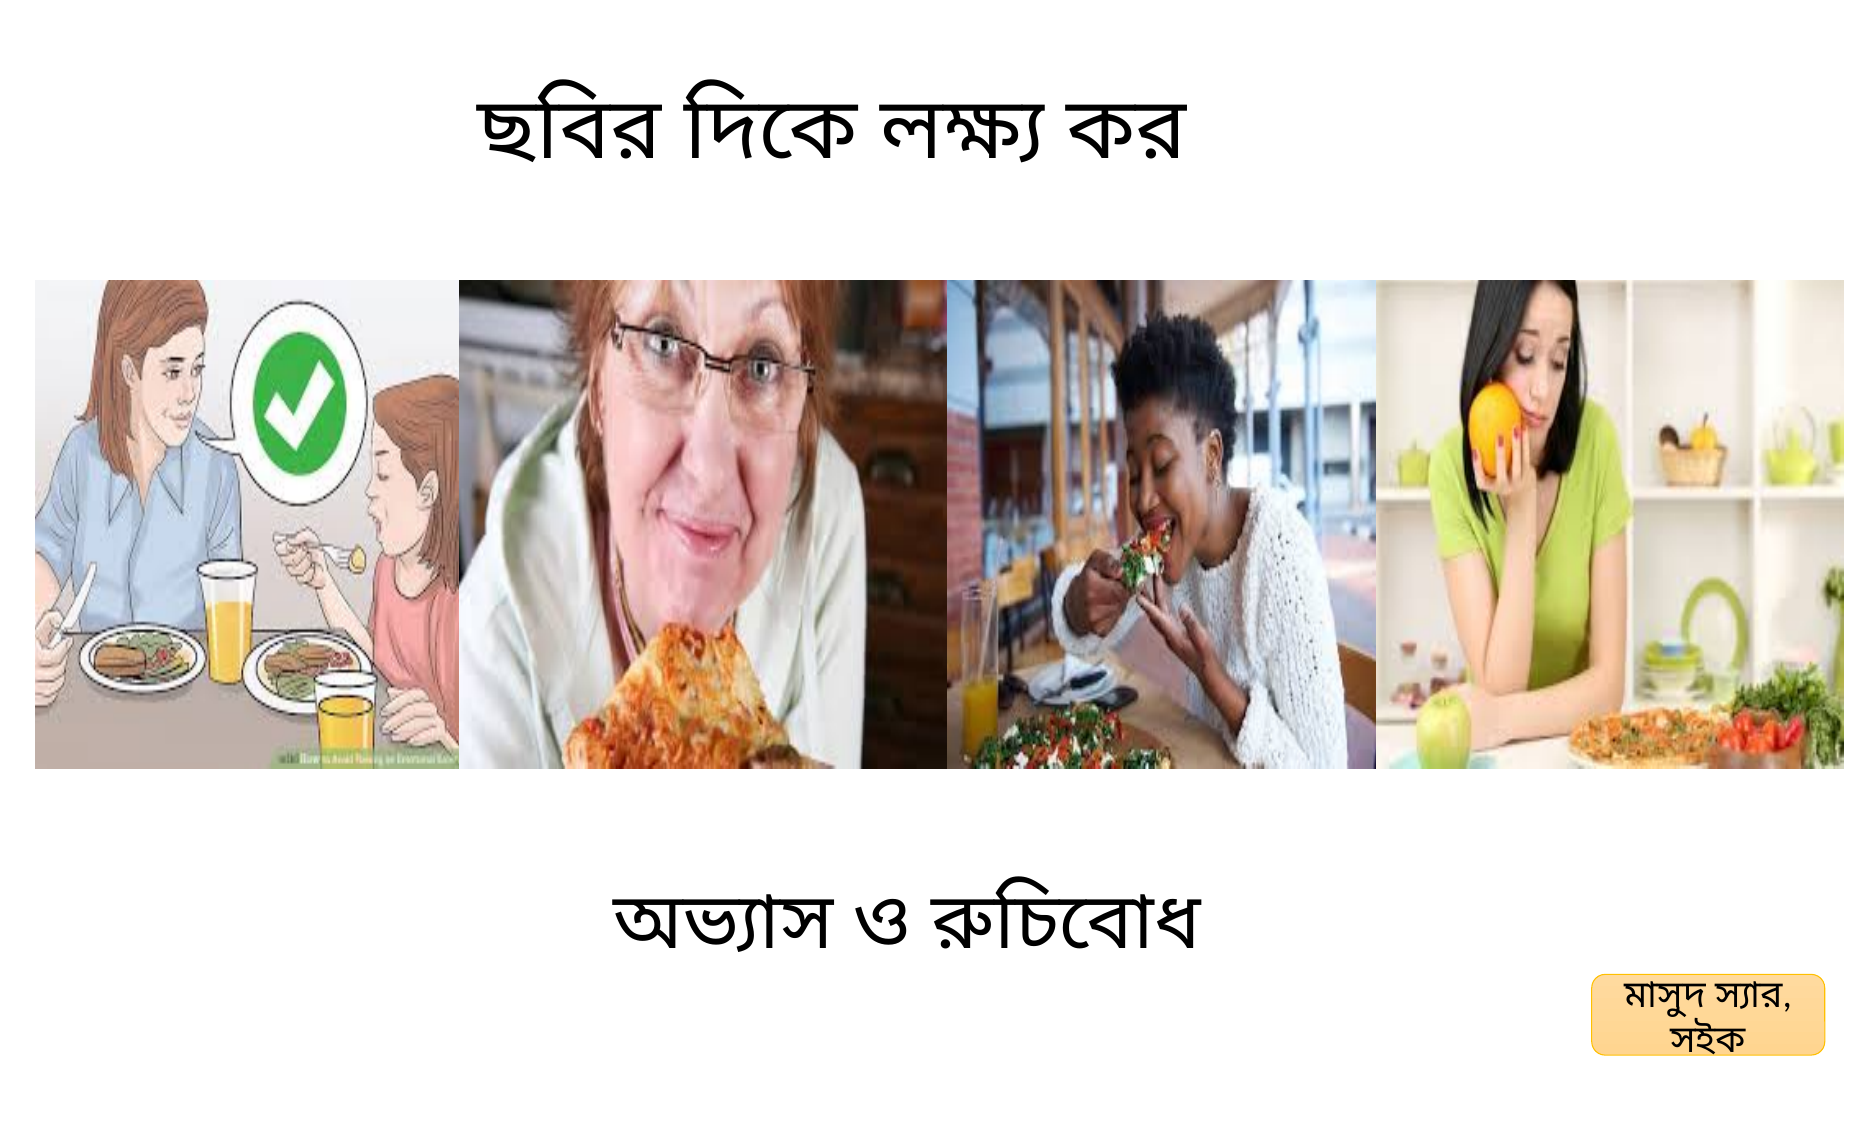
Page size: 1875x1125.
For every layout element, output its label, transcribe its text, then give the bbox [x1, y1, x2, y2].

picture [459, 280, 1844, 769]
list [35, 280, 459, 769]
text_box মাসুদ স্যার, সইক [1591, 973, 1826, 1056]
title ছবির দিকে লক্ষ্য কর [35, 77, 1653, 280]
text_box অভ্যাস ও রুচিবোধ [598, 862, 1503, 972]
